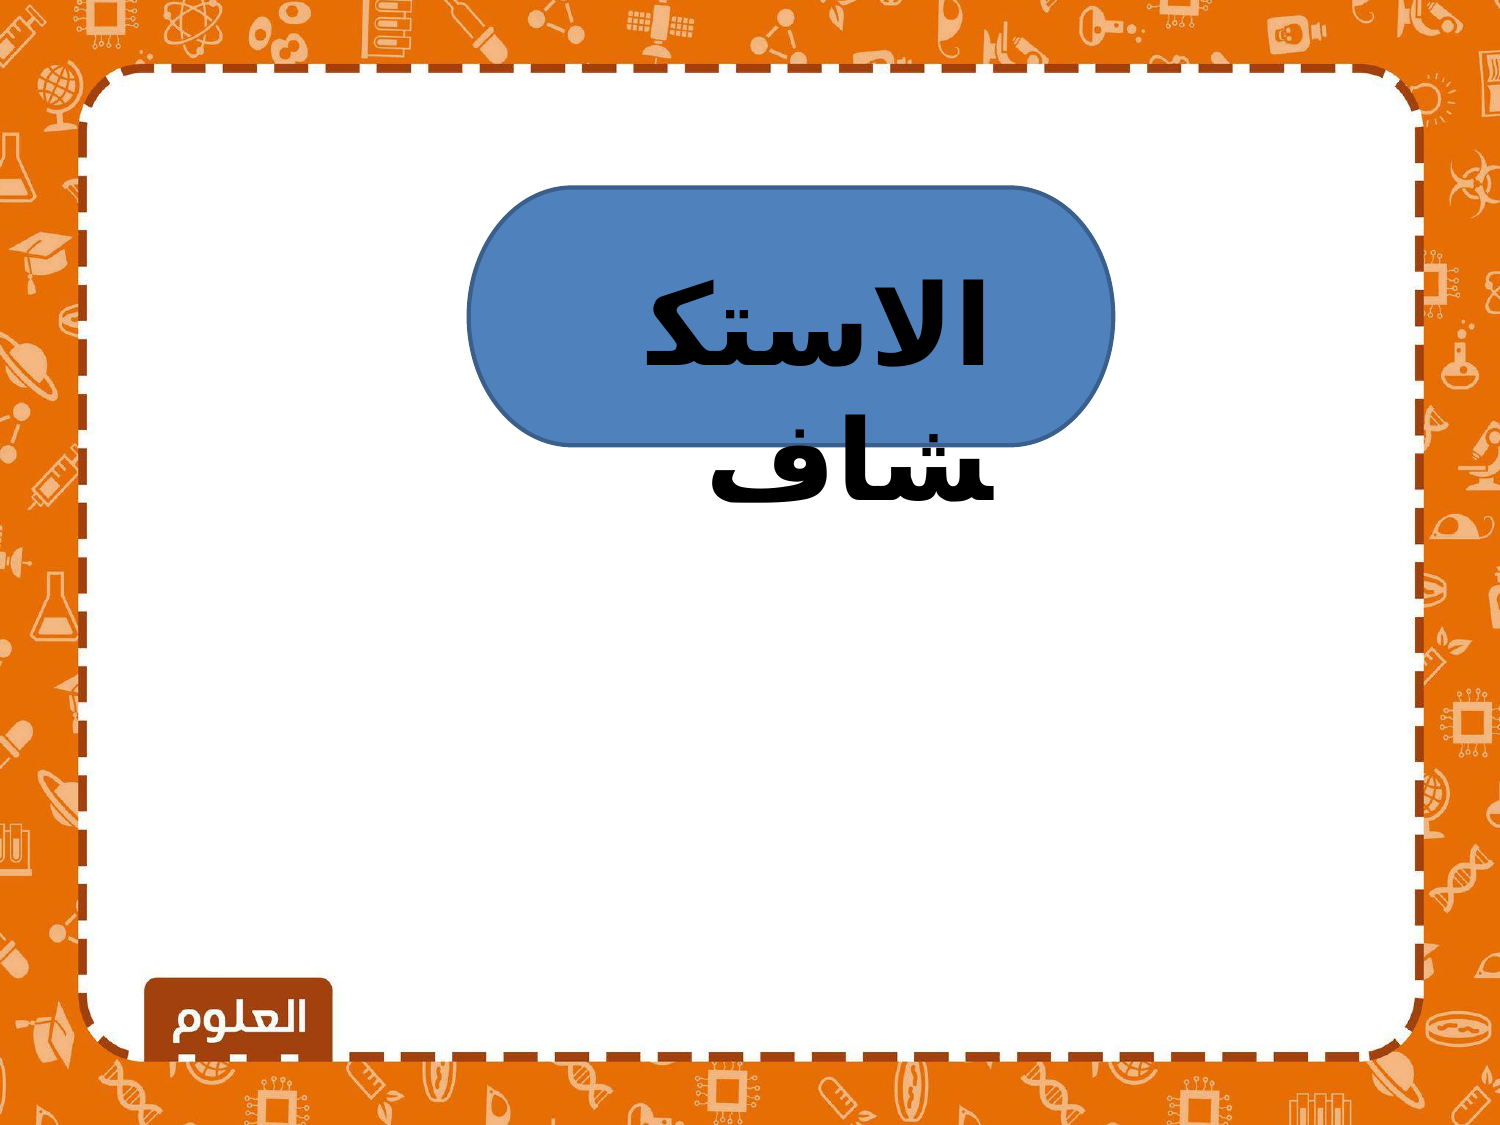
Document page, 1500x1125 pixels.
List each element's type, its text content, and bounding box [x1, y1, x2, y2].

picture [0, 0, 1500, 1125]
text_box [466, 185, 1116, 448]
text_box الاستكشاف [574, 246, 1008, 531]
